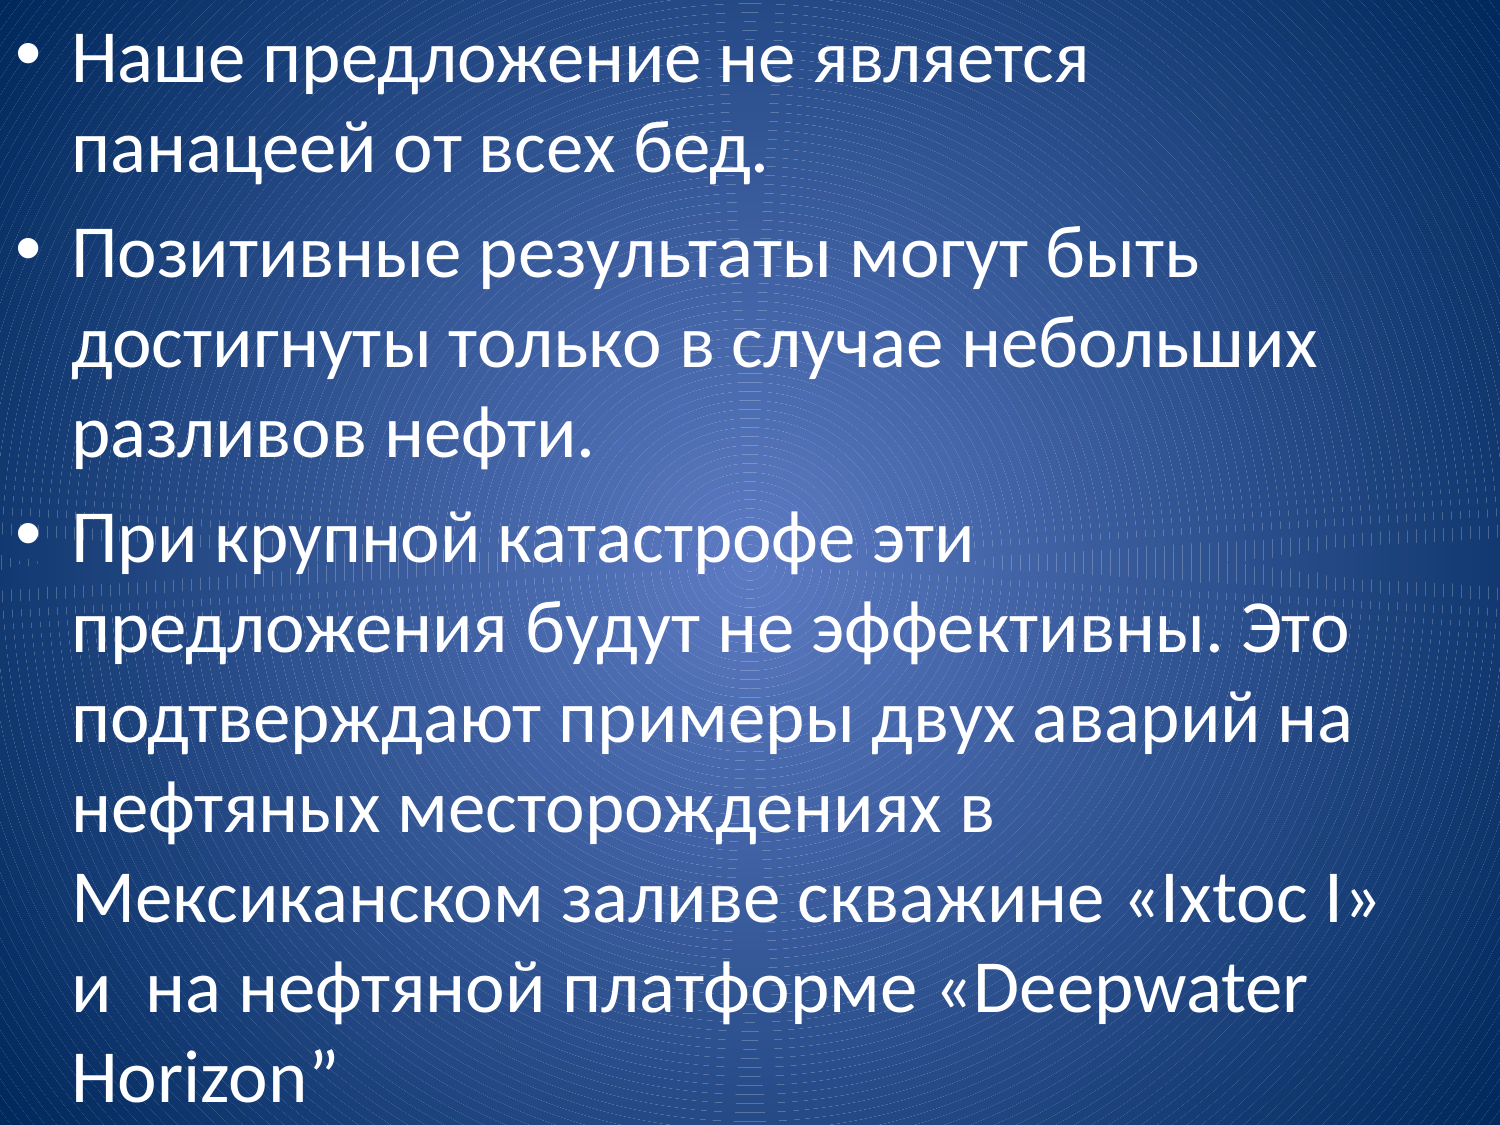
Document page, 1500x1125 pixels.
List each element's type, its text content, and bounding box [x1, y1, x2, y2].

list Наше предложение не является панацеей от всех бед. Позитивные результаты могут быть достигнуты только в случае небольших разливов нефти. При крупной катастрофе эти предложения будут не эффективны. Это подтверждают примеры двух аварий на нефтяных месторождениях в Мексиканском заливе скважине «Ixtoc I» и на нефтяной платформе «Deepwater Horizon” [0, 0, 1425, 1125]
